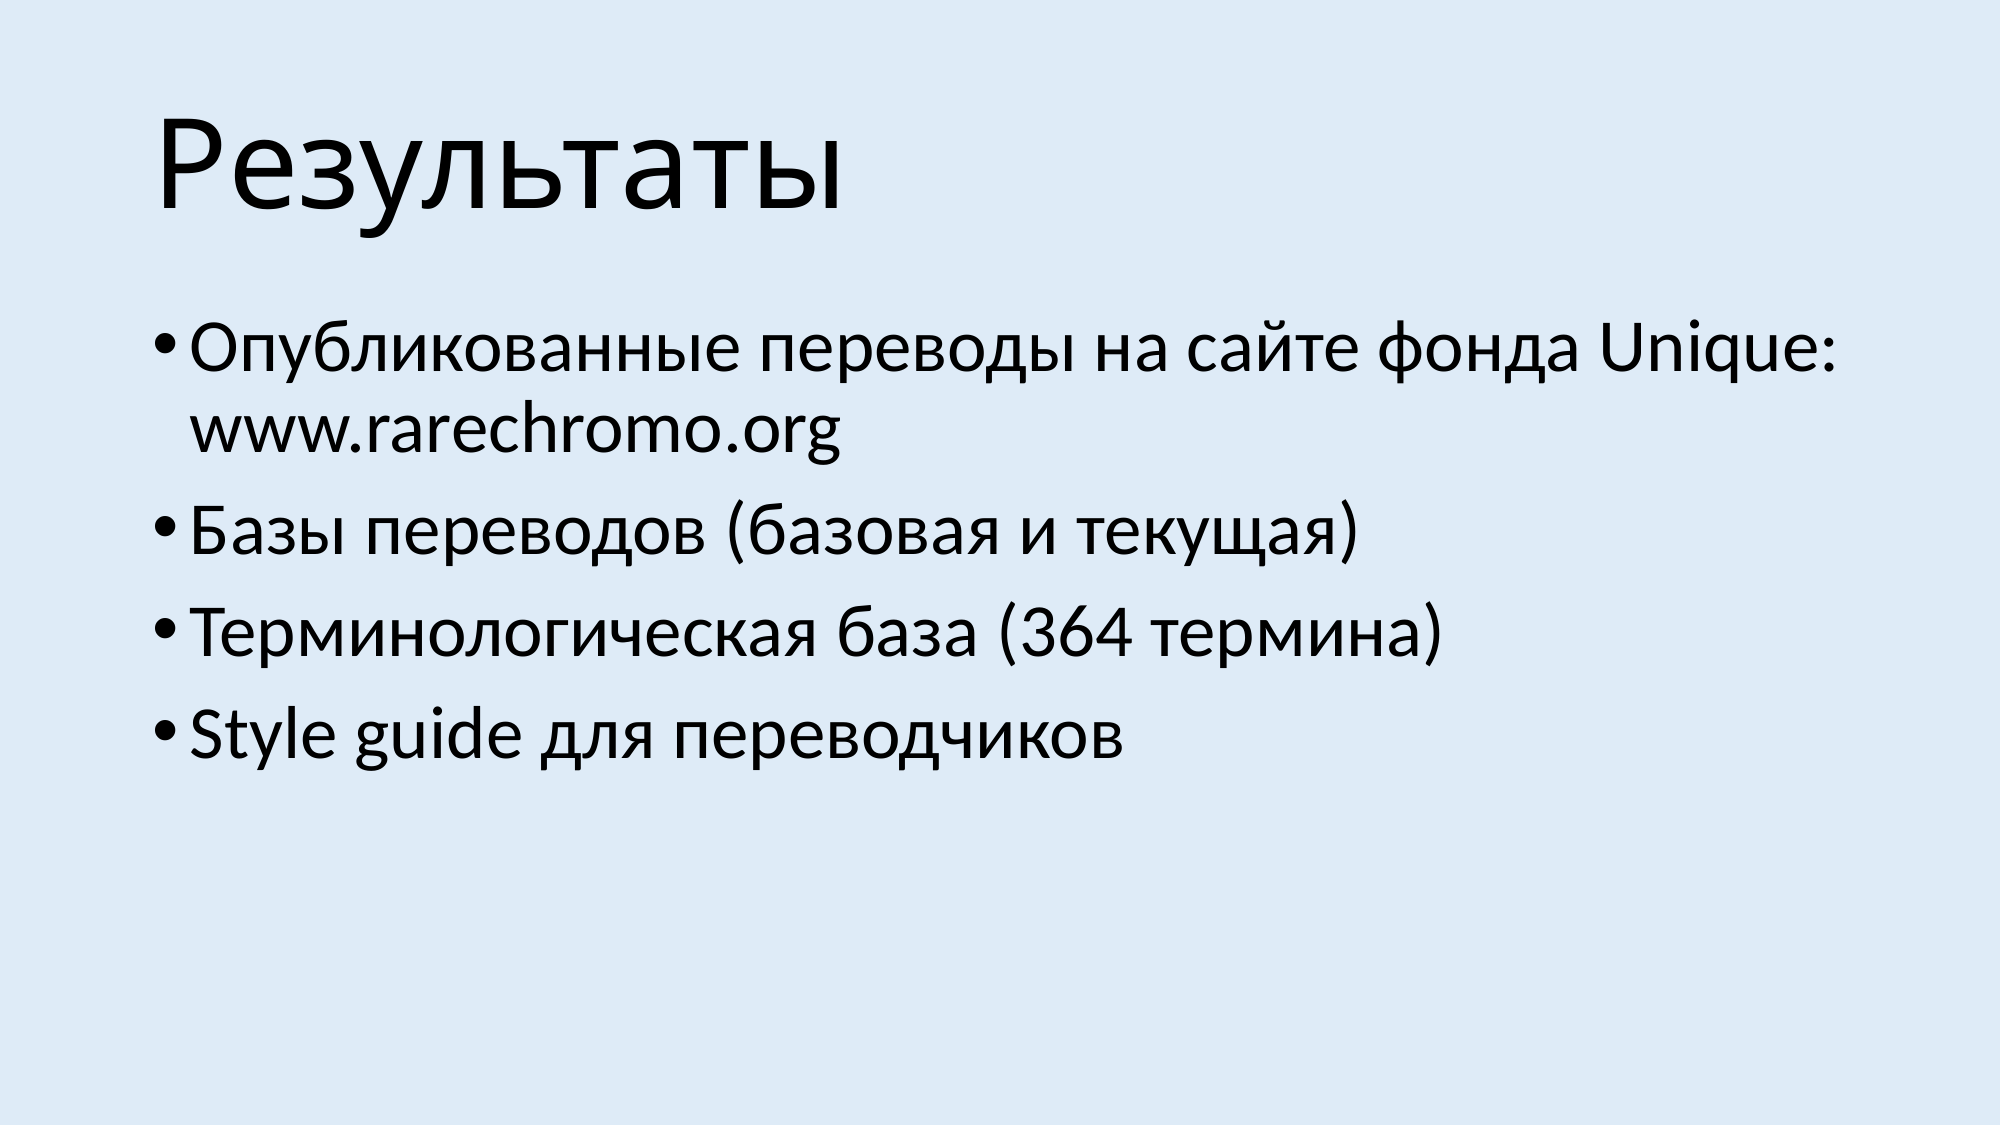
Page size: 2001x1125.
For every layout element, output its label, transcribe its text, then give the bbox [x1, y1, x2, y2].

title Результаты [137, 59, 1863, 278]
list Опубликованные переводы на сайте фонда Unique: www.rarechromo.org Базы переводов (базовая и текущая) Терминологическая база (364 термина) Style guide для переводчиков [137, 299, 1863, 1014]
